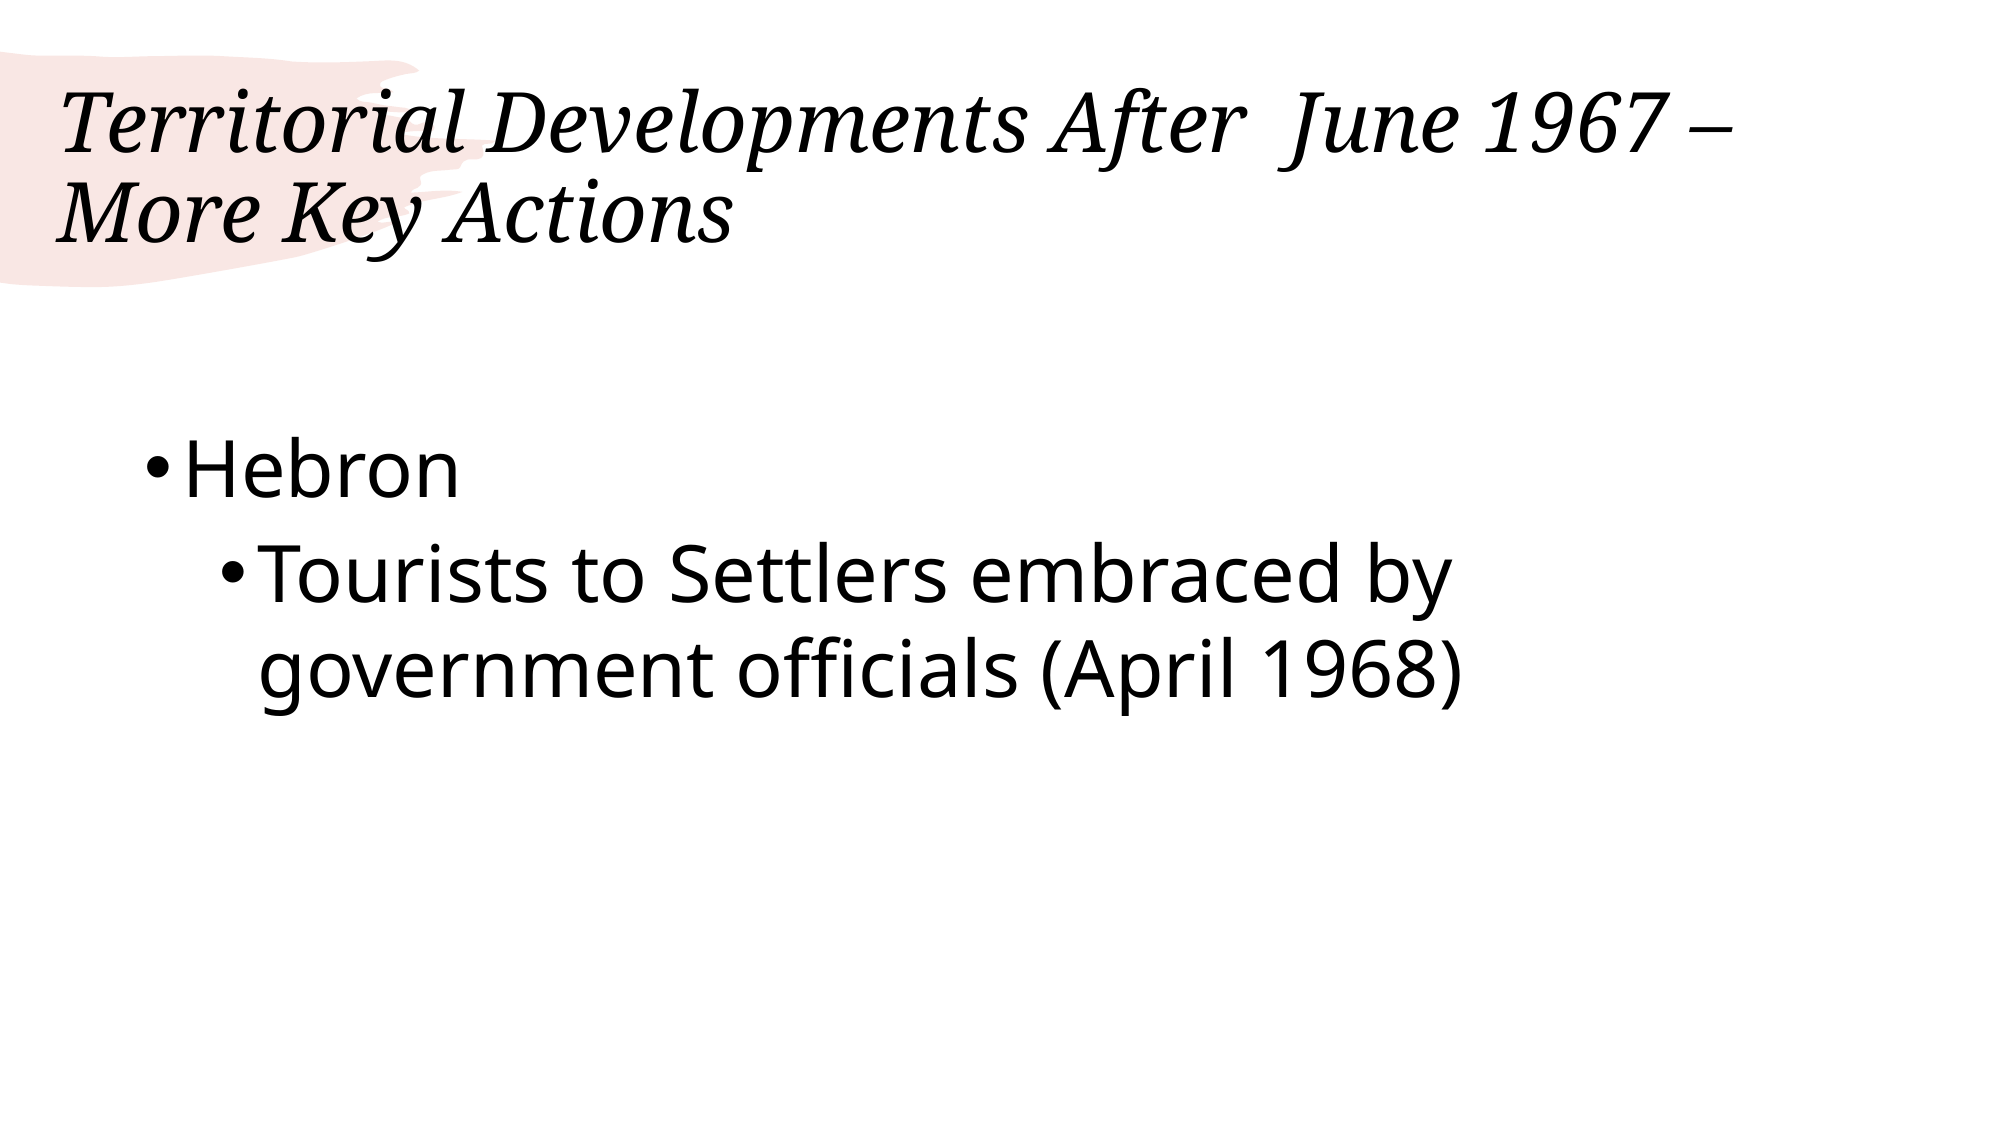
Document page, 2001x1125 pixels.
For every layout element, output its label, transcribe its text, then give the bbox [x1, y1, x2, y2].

title Territorial Developments After June 1967 –More Key Actions [49, 59, 1936, 282]
list Hebron Tourists to Settlers embraced by government officials (April 1968) [136, 329, 1863, 1013]
